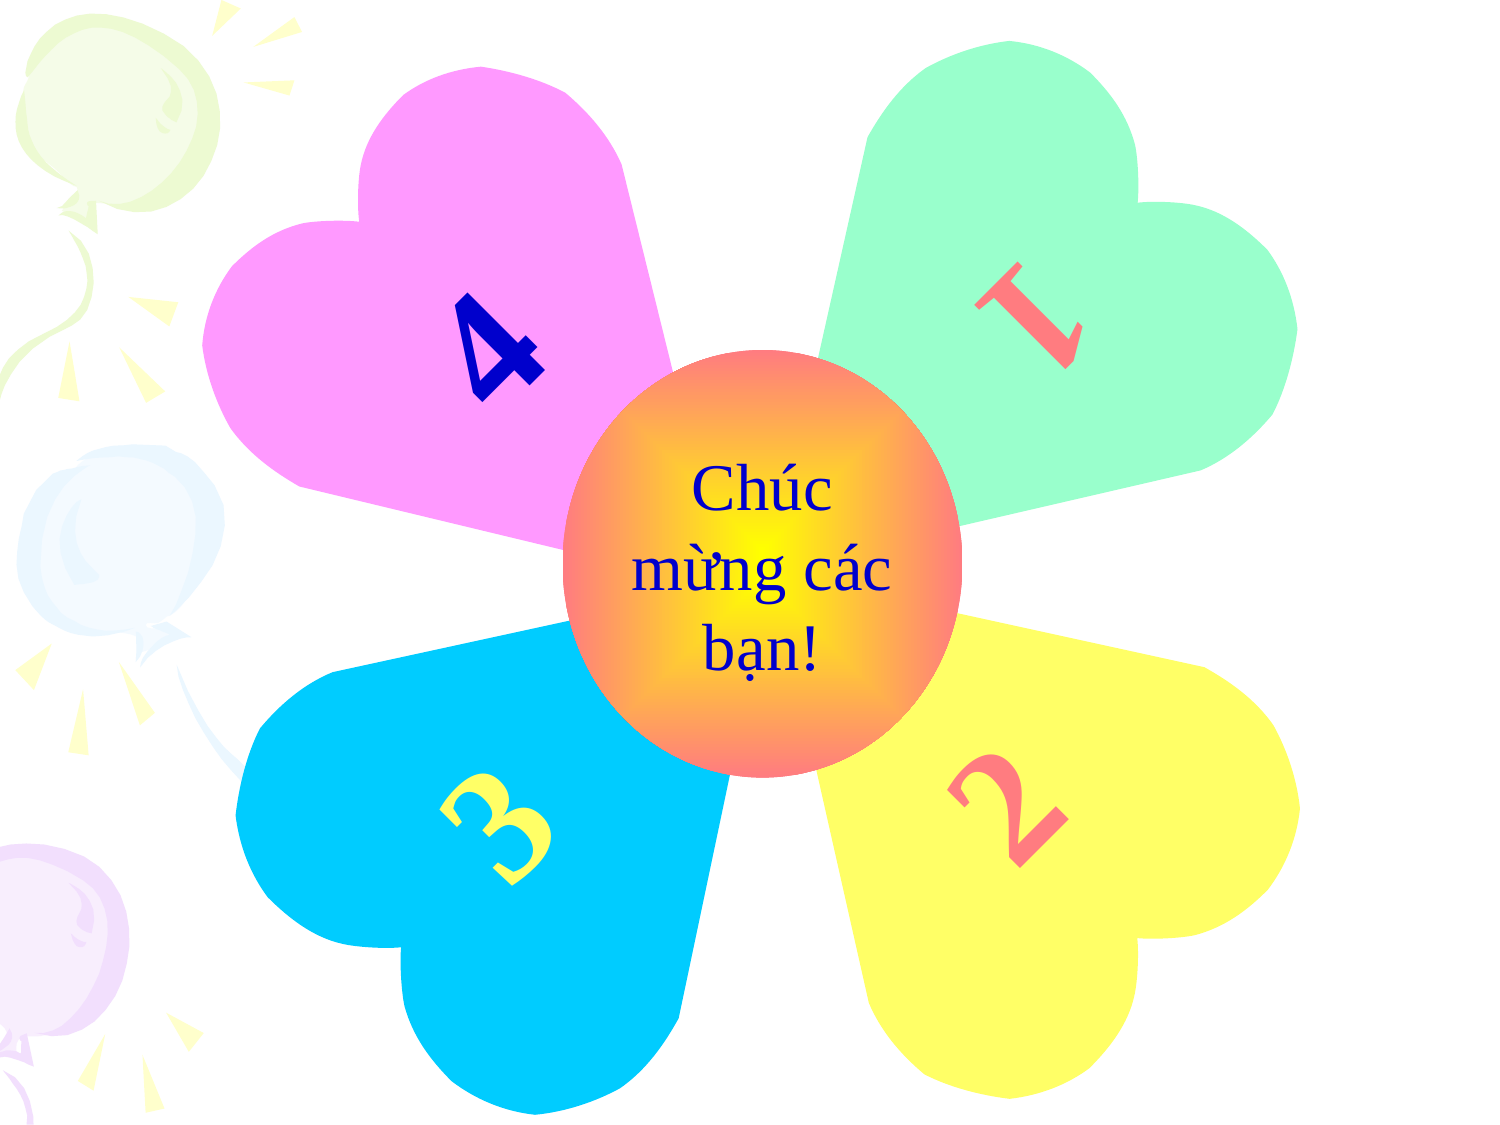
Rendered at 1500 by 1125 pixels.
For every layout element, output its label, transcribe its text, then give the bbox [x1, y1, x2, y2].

text_box 1 [818, 40, 1298, 527]
text_box 3 [235, 620, 730, 1115]
text_box 2 [816, 613, 1300, 1099]
text_box 4 [202, 66, 673, 550]
text_box Chúc mừng các bạn! [562, 350, 963, 778]
